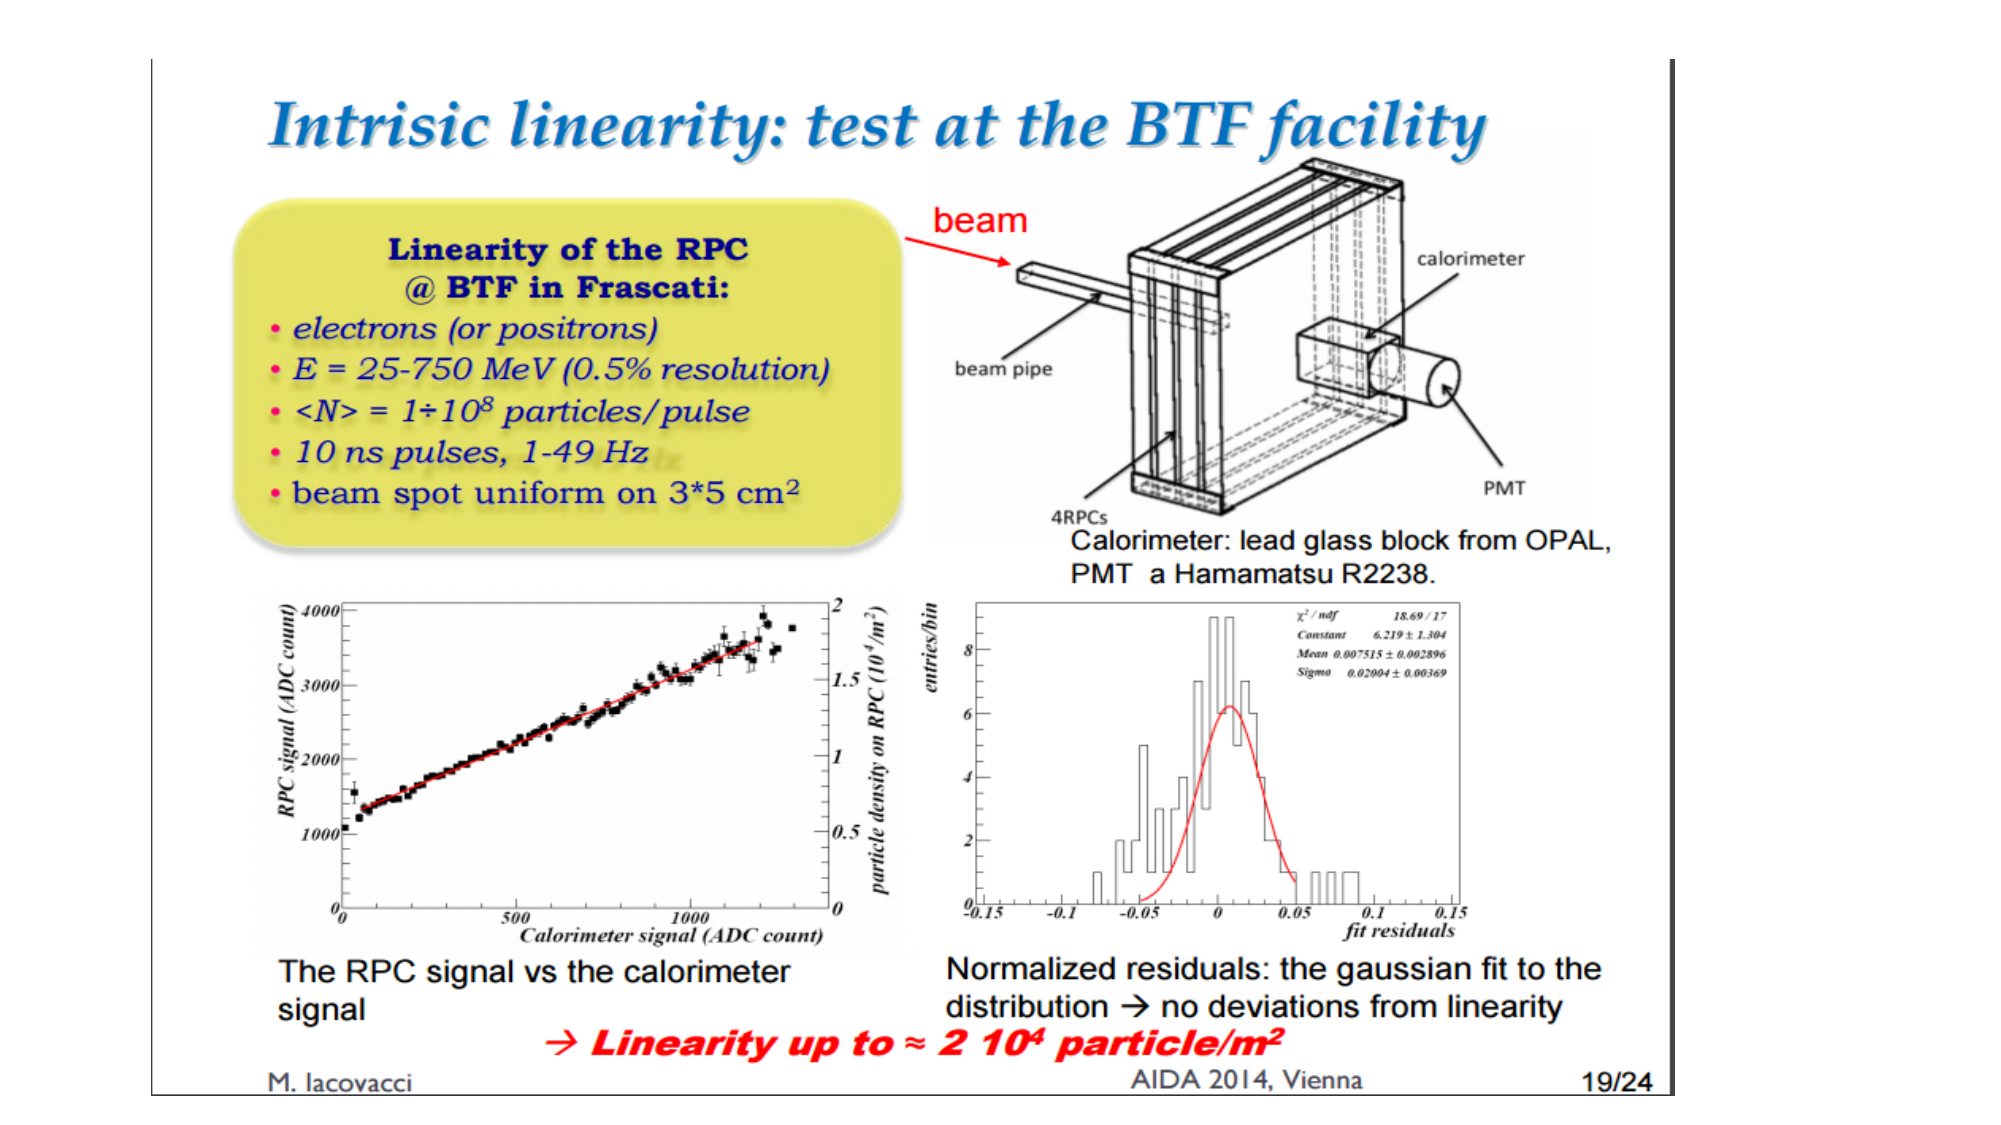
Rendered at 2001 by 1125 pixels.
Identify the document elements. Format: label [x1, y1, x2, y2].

list [151, 59, 1675, 1096]
